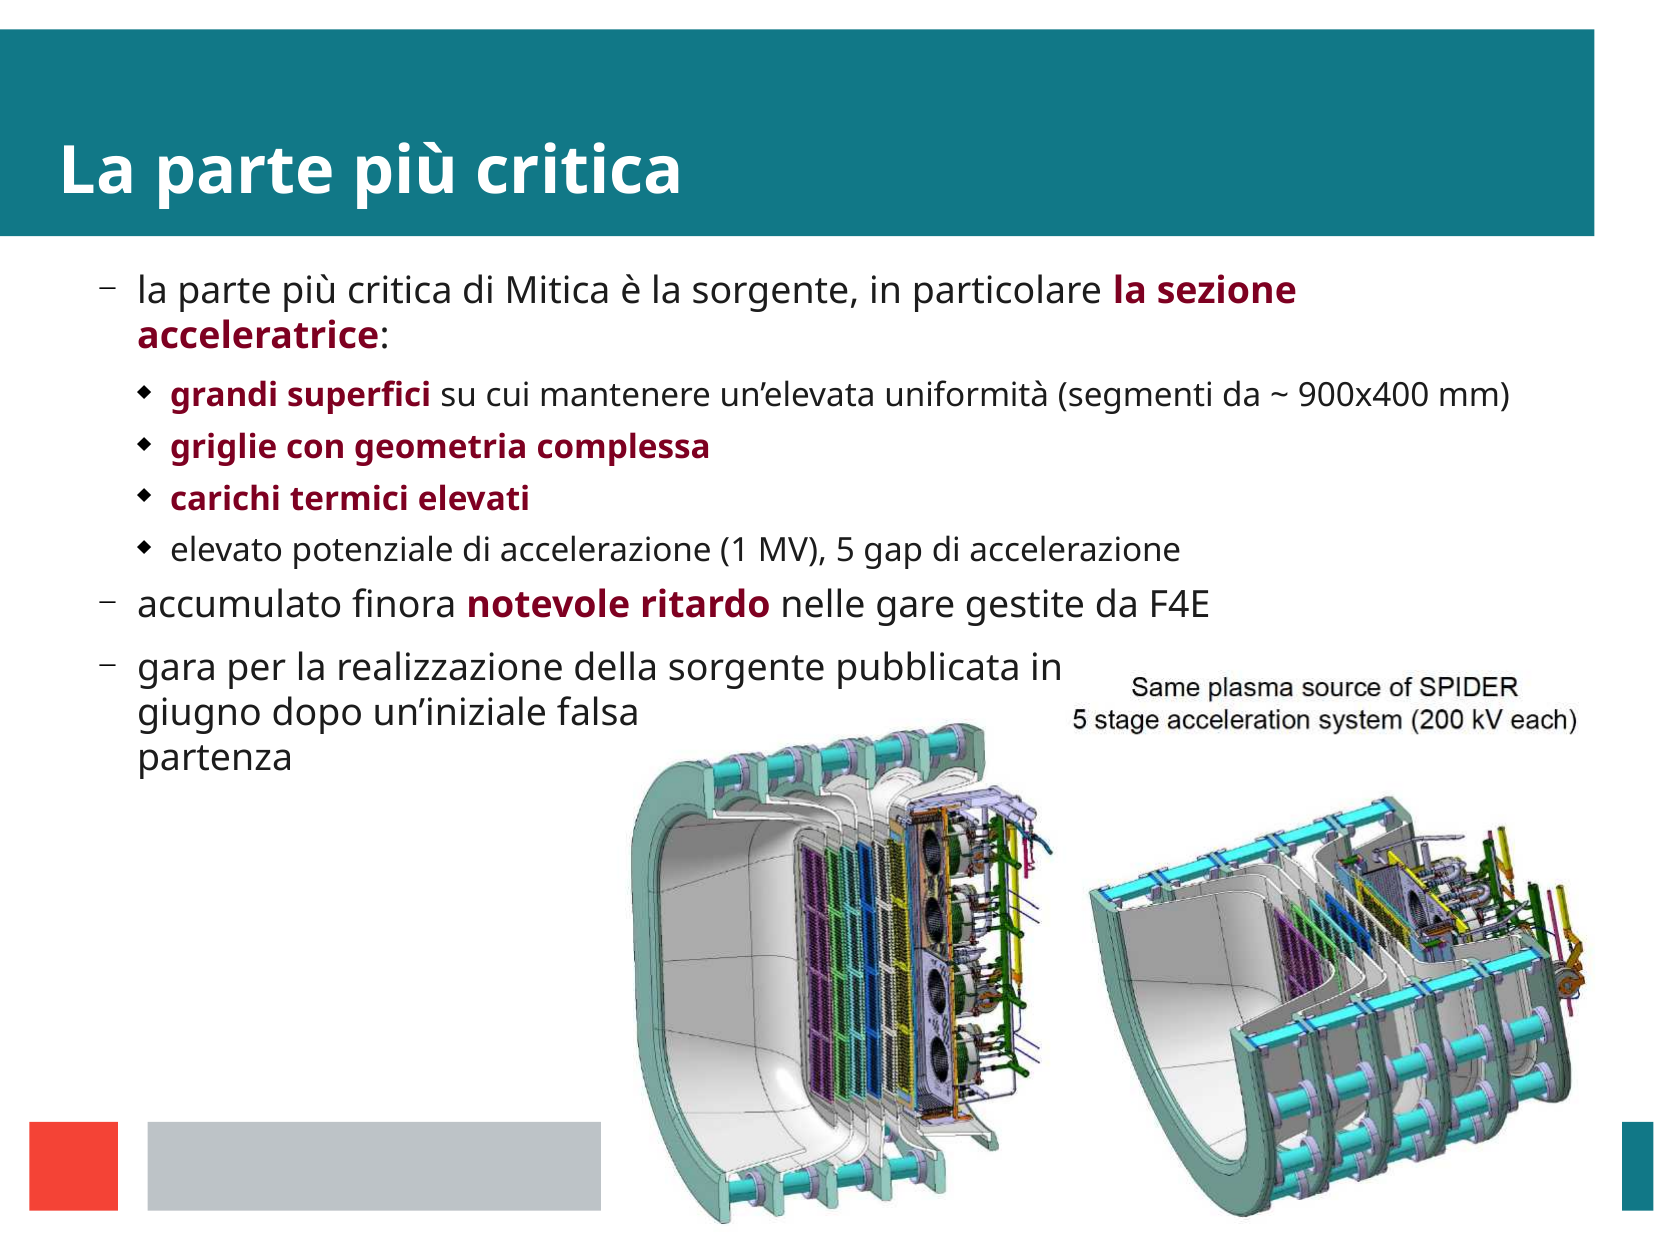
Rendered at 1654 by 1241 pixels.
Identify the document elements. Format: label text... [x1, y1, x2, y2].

text_box La parte più critica [58, 58, 1595, 207]
picture [601, 654, 1622, 1239]
text_box la parte più critica di Mitica è la sorgente, in particolare la sezione acceleratrice: grandi superfici su cui mantenere un’elevata uniformità (segmenti da ~ 900x400 mm) griglie con geometria complessa carichi termici elevati elevato potenziale di accelerazione (1 MV), 5 gap di accelerazione accumulato finora notevole ritardo nelle gare gestite da F4E gara per la realizzazione della sorgente pubblicata in giugno dopo un’iniziale falsa partenza [47, 265, 1554, 1034]
